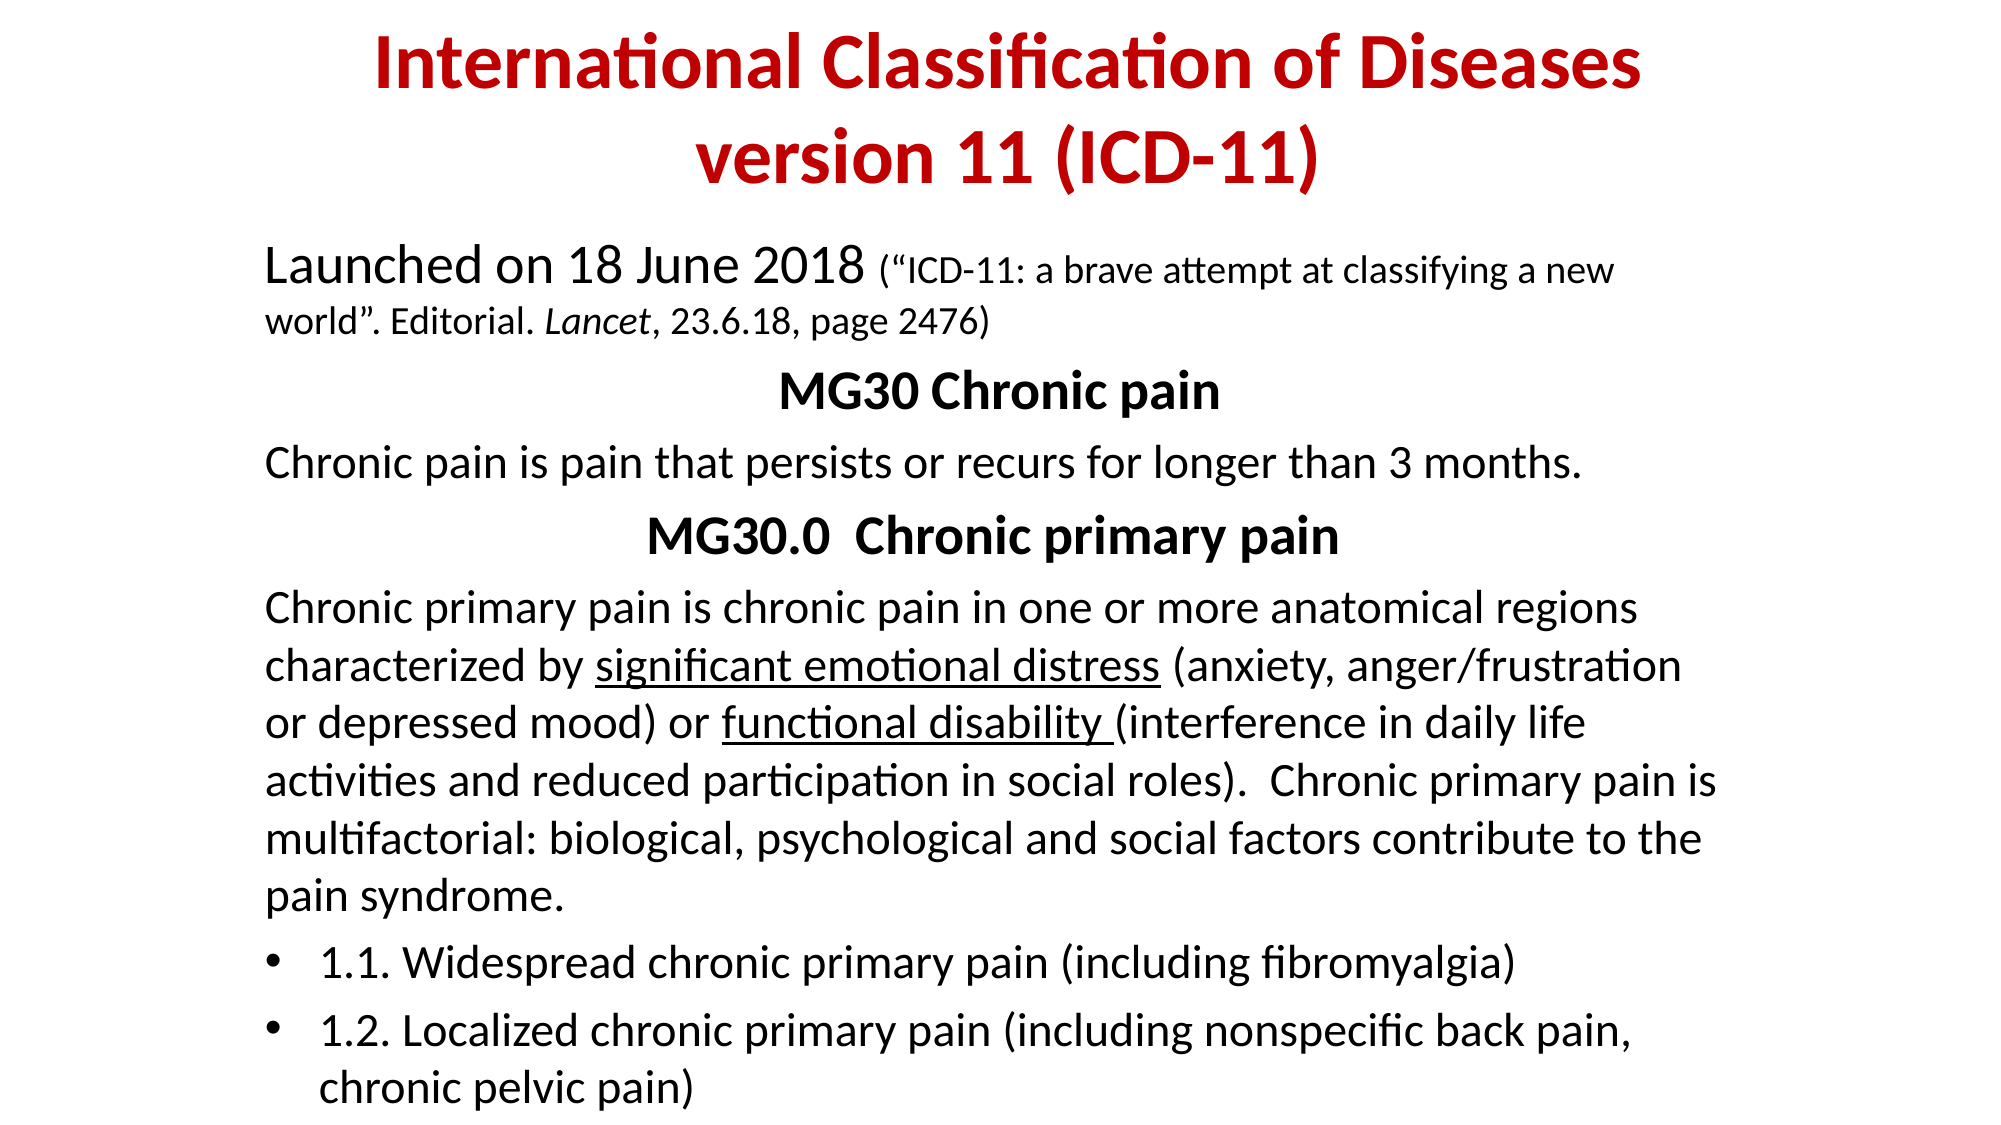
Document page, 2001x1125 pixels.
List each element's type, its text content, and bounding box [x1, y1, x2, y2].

list Launched on 18 June 2018 (“ICD-11: a brave attempt at classifying a new world”. Editorial. Lancet, 23.6.18, page 2476) MG30 Chronic pain Chronic pain is pain that persists or recurs for longer than 3 months. MG30.0 Chronic primary pain Chronic primary pain is chronic pain in one or more anatomical regions characterized by significant emotional distress (anxiety, anger/frustration or depressed mood) or functional disability (interference in daily life activities and reduced participation in social roles). Chronic primary pain is multifactorial: biological, psychological and social factors contribute to the pain syndrome. 1.1. Widespread chronic primary pain (including fibromyalgia) 1.2. Localized chronic primary pain (including nonspecific back pain, chronic pelvic pain) [249, 220, 1750, 1125]
title International Classification of Diseases version 11 (ICD-11) [267, 0, 1750, 208]
